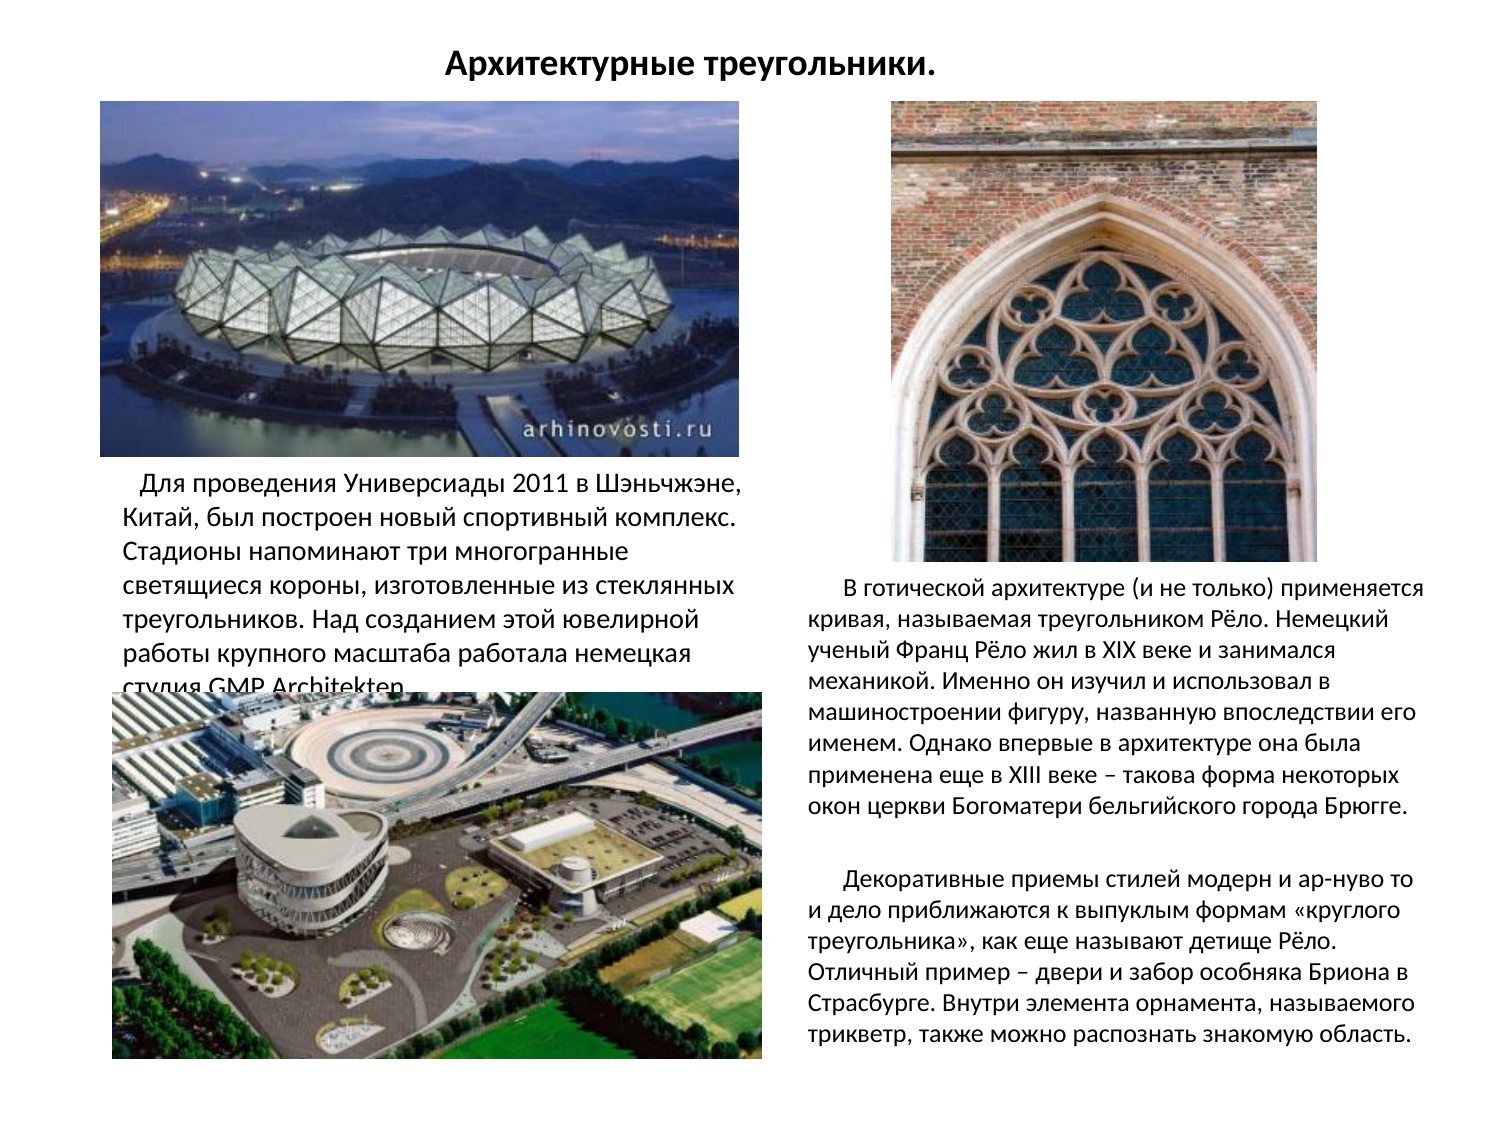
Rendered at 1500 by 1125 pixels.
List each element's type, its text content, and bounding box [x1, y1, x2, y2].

list В готической архитектуре (и не только) применяется кривая, называемая треугольником Рёло. Немецкий ученый Франц Рёло жил в XIX веке и занимался механикой. Именно он изучил и использовал в машиностроении фигуру, названную впоследствии его именем. Однако впервые в архитектуре она была применена еще в XIII веке – такова форма некоторых окон церкви Богоматери бельгийского города Брюгге. Декоративные приемы стилей модерн и ар-нуво то и дело приближаются к выпуклым формам «круглого треугольника», как еще называют детище Рёло. Отличный пример – двери и забор особняка Бриона в Страсбурге. Внутри элемента орнамента, называемого трикветр, также можно распознать знакомую область. [738, 562, 1448, 1125]
picture [111, 692, 763, 1059]
text_box Архитектурные треугольники. [230, 30, 1152, 91]
picture [891, 101, 1318, 563]
list Для проведения Универсиады 2011 в Шэньчжэне, Китай, был построен новый спортивный комплекс. Стадионы напоминают три многогранные светящиеся короны, изготовленные из стеклянных треугольников. Над созданием этой ювелирной работы крупного масштаба работала немецкая студия GMP Architekten. [53, 456, 762, 740]
picture [100, 101, 739, 457]
